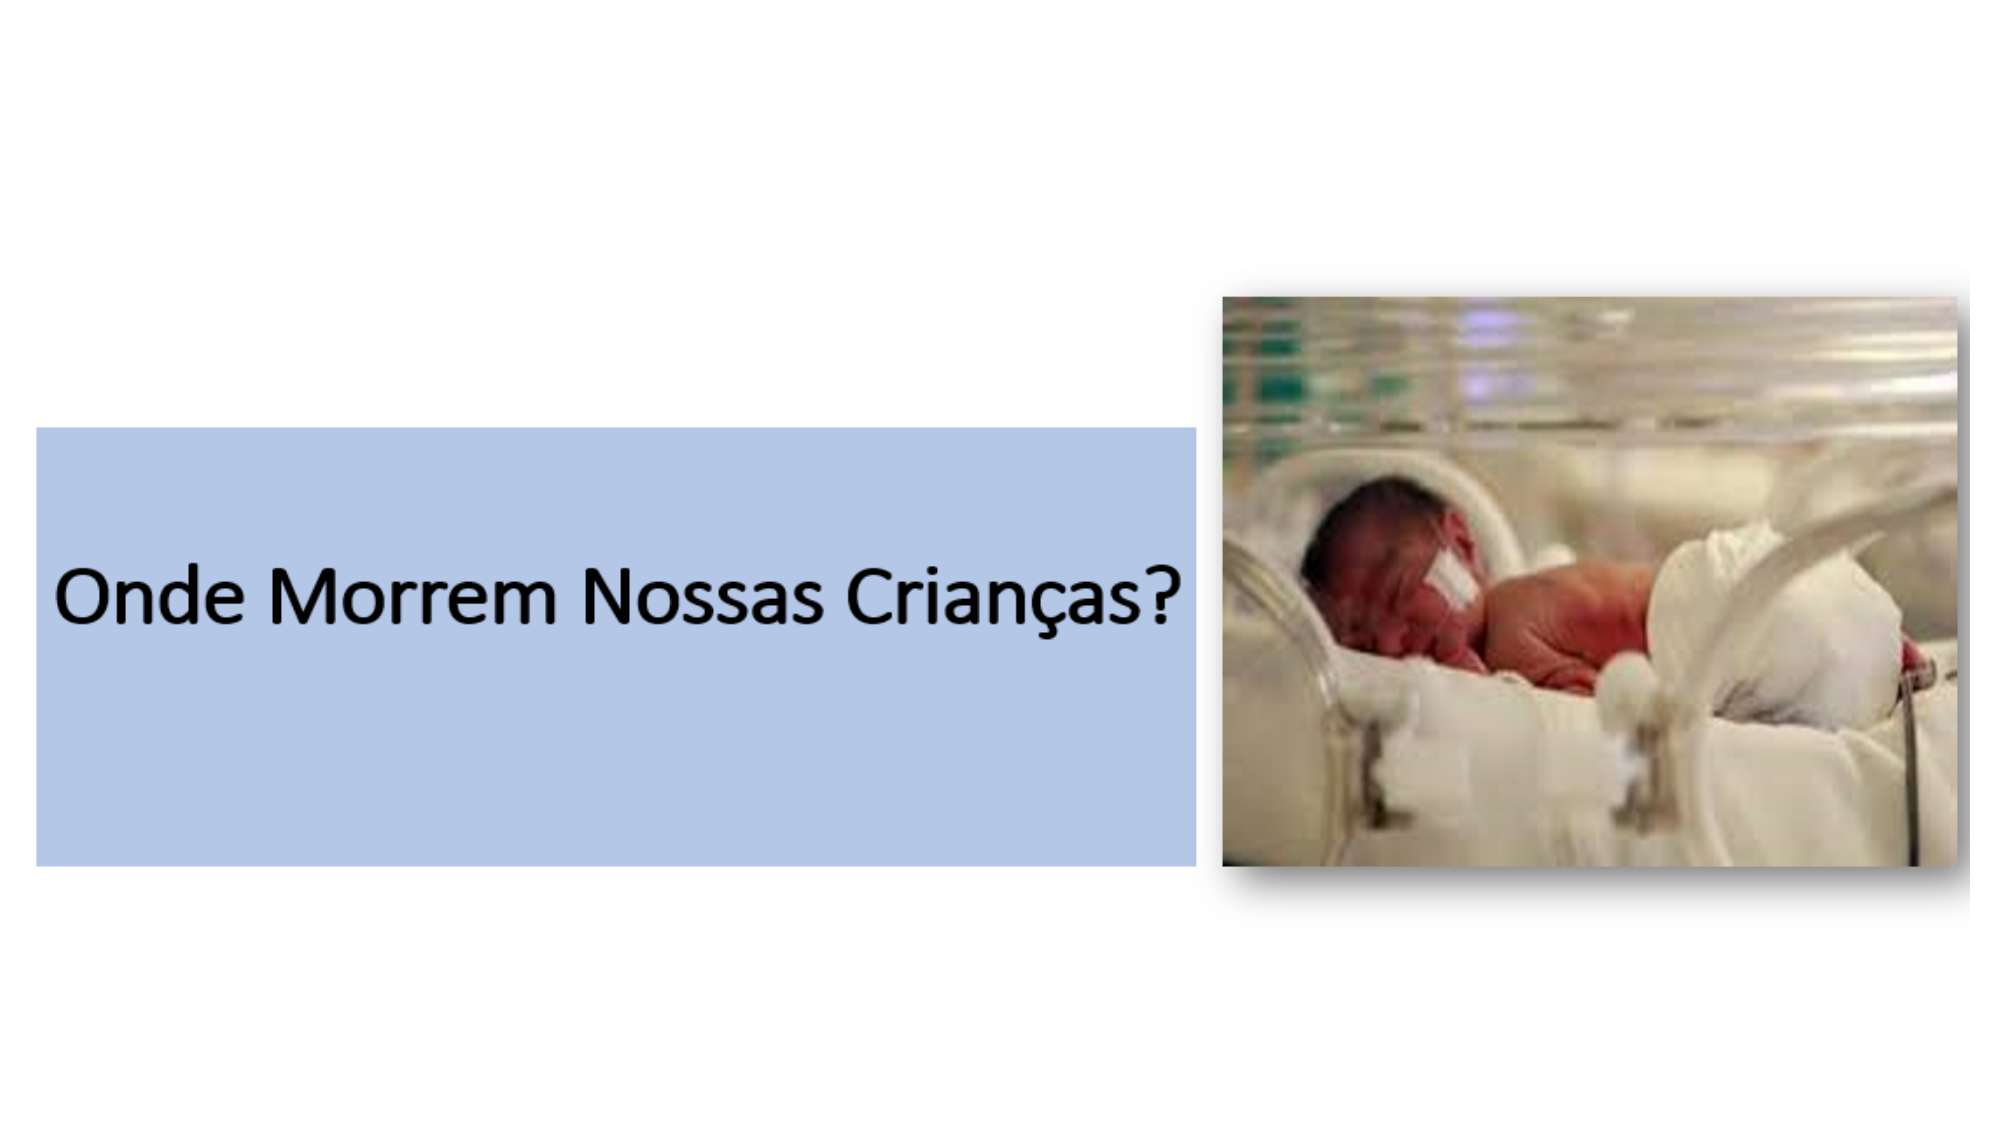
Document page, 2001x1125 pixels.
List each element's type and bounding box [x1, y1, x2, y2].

picture [28, 58, 1970, 1084]
